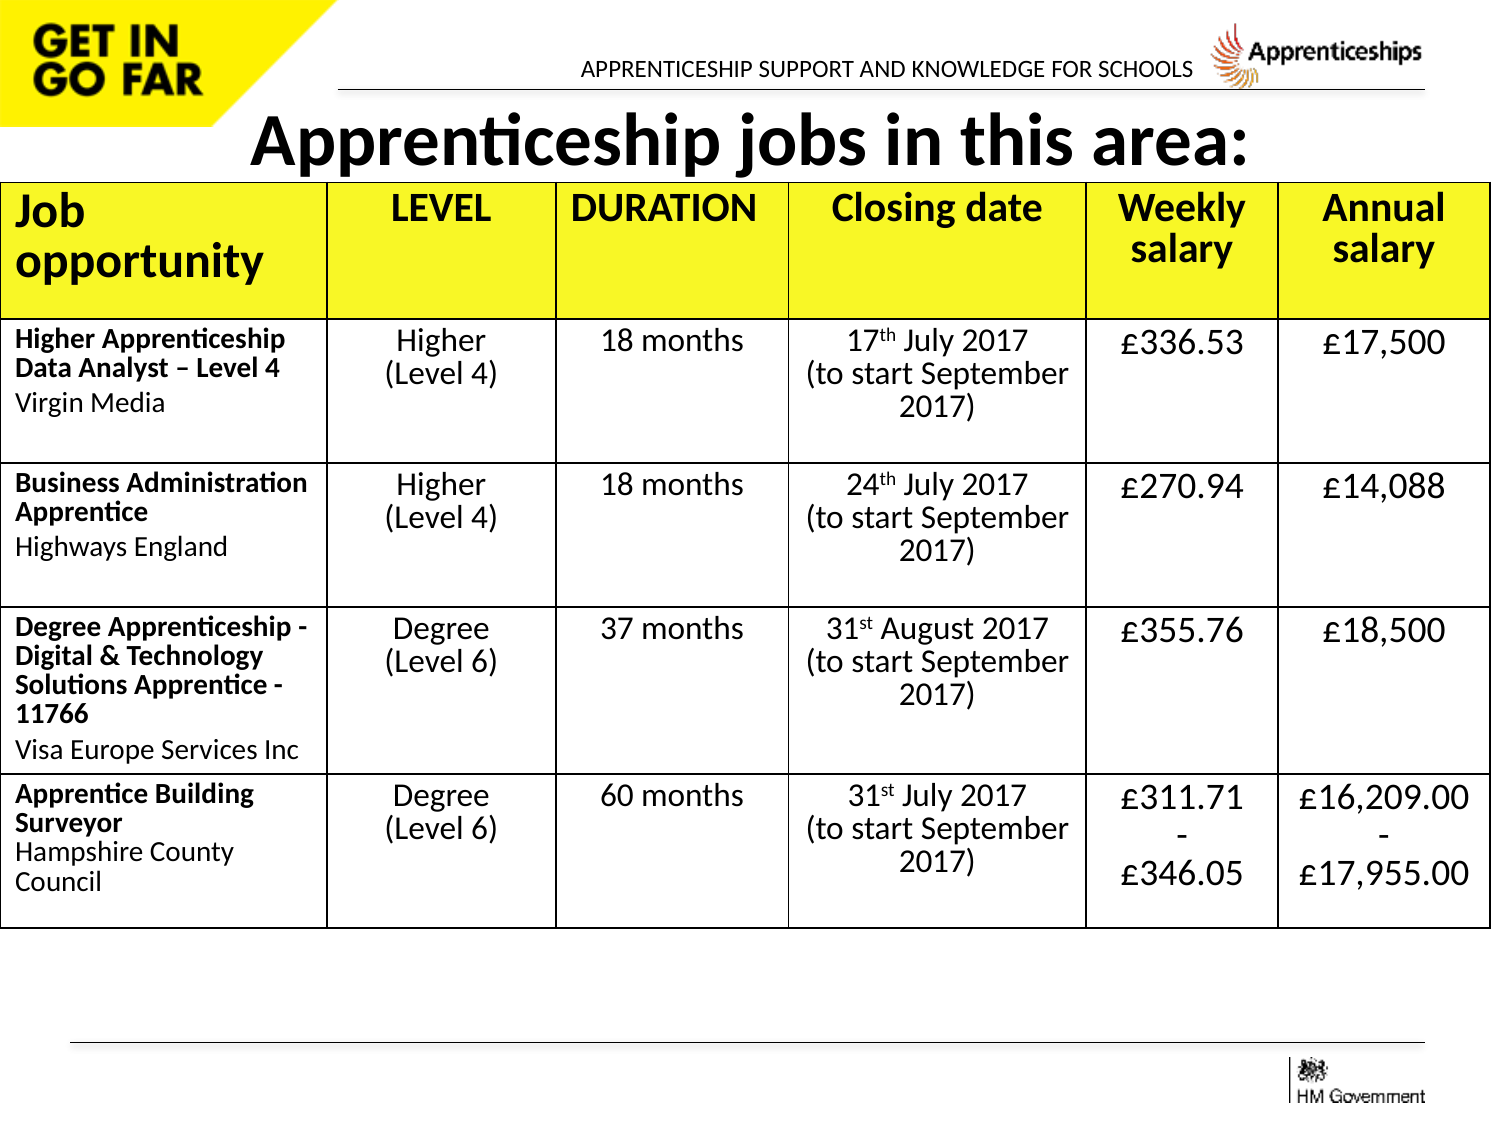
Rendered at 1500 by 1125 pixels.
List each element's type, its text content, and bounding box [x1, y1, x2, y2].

table_cell 60 months [557, 775, 788, 927]
table_cell £14,088 [1279, 464, 1489, 606]
table_cell 31st August 2017 (to start September 2017) [789, 608, 1085, 773]
table_cell Higher (Level 4) [328, 464, 555, 606]
table_cell Degree Apprenticeship - Digital & Technology Solutions Apprentice - 11766 Visa Europe Services Inc [1, 608, 326, 773]
title Apprenticeship jobs in this area: [235, 102, 1409, 168]
table_cell 17th July 2017 (to start September 2017) [789, 320, 1085, 462]
table_header LEVEL [328, 183, 555, 318]
table_cell £18,500 [1279, 608, 1489, 773]
table_cell Degree (Level 6) [328, 608, 555, 773]
table_cell Higher (Level 4) [328, 320, 555, 462]
table_header Job opportunity [1, 183, 326, 318]
table_cell 24th July 2017 (to start September 2017) [789, 464, 1085, 606]
table_header Closing date [789, 183, 1085, 318]
table_cell 37 months [557, 608, 788, 773]
picture [1197, 11, 1437, 102]
table_header DURATION [557, 183, 788, 318]
table_cell £355.76 [1087, 608, 1277, 773]
table_cell 18 months [557, 464, 788, 606]
table_cell Higher Apprenticeship Data Analyst – Level 4 Virgin Media [1, 320, 326, 462]
table_cell £311.71 - £346.05 [1087, 775, 1277, 927]
table_cell Degree (Level 6) [328, 775, 555, 927]
table_header Annual salary [1279, 183, 1489, 318]
table_cell 18 months [557, 320, 788, 462]
table_cell £16,209.00 - £17,955.00 [1279, 775, 1489, 927]
table_cell Business Administration Apprentice Highways England [1, 464, 326, 606]
table_cell Apprentice Building Surveyor Hampshire County Council [1, 775, 326, 927]
table_cell £336.53 [1087, 320, 1277, 462]
table_cell £270.94 [1087, 464, 1277, 606]
table_header Weekly salary [1087, 183, 1277, 318]
table_cell £17,500 [1279, 320, 1489, 462]
picture [1289, 1057, 1425, 1103]
picture [0, 0, 339, 127]
table_cell 31st July 2017 (to start September 2017) [789, 775, 1085, 927]
